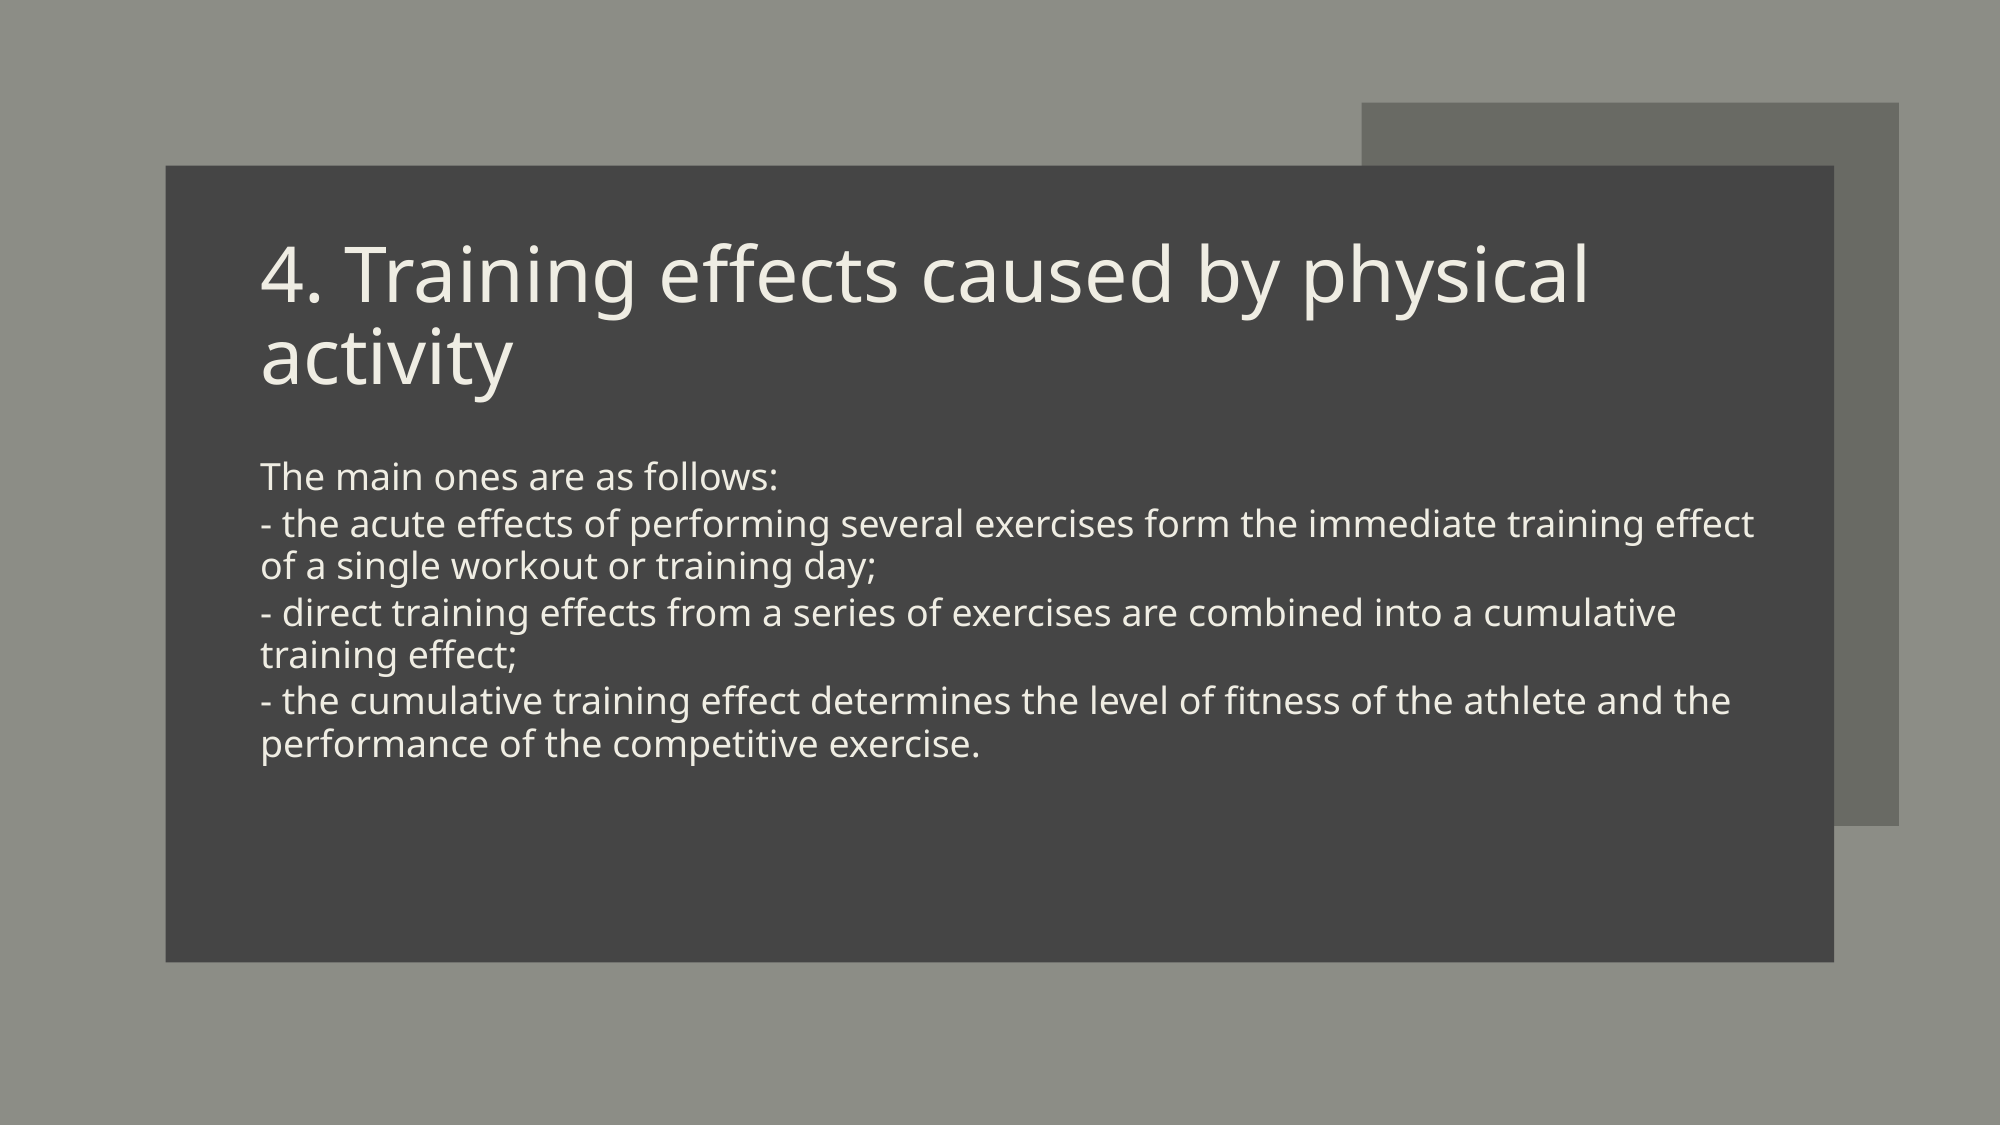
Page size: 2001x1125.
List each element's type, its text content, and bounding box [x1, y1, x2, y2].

text_box The main ones are as follows: - the acute effects of performing several exercises form the immediate training effect of a single workout or training day; - direct training effects from a series of exercises are combined into a cumulative training effect; - the cumulative training effect determines the level of fitness of the athlete and the performance of the competitive exercise. [245, 449, 1775, 933]
text_box [163, 163, 1837, 965]
text_box [0, 0, 2000, 1125]
title 4. Training effects caused by physical activity [245, 229, 1775, 420]
text_box [1361, 102, 1899, 826]
